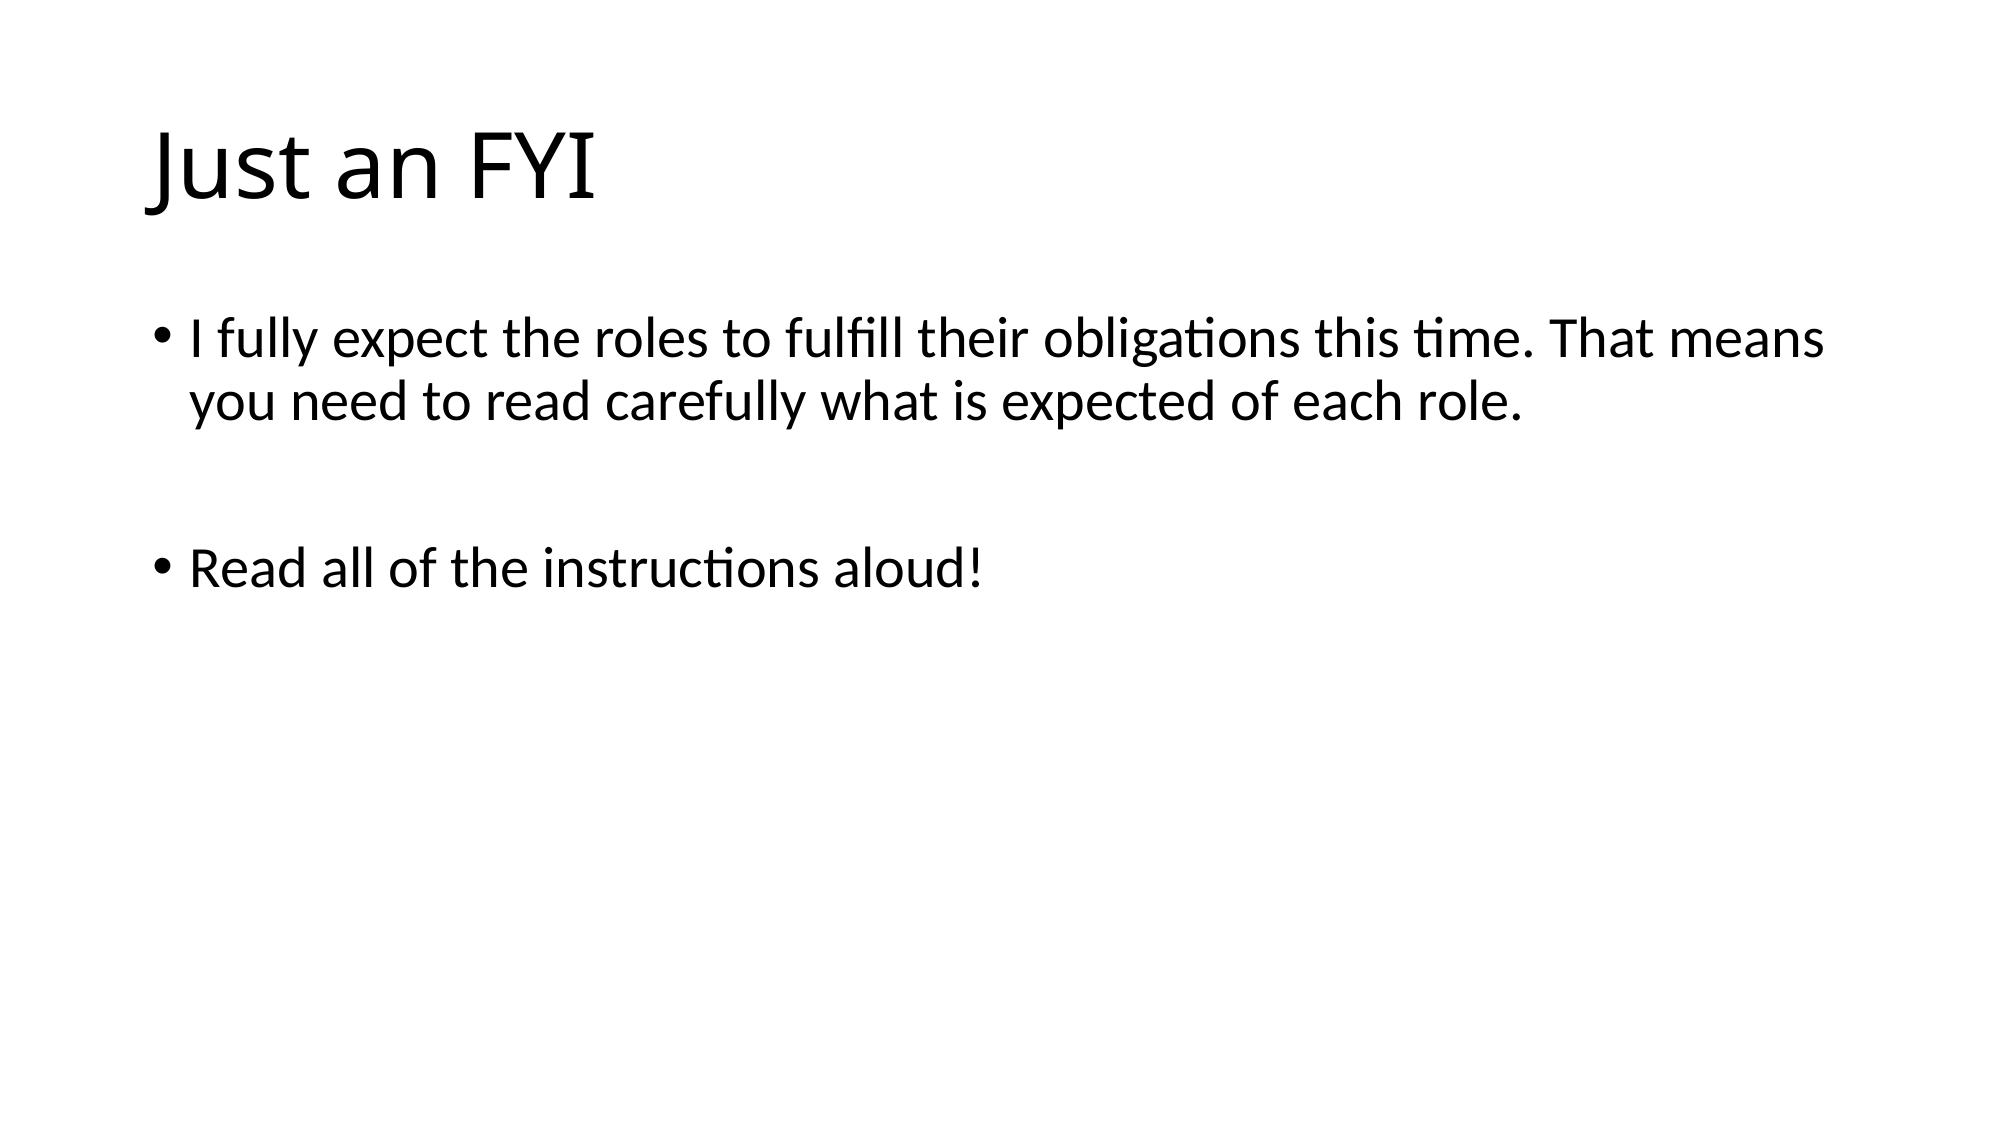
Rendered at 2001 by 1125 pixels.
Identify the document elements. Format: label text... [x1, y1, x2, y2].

title Just an FYI [137, 59, 1863, 278]
list I fully expect the roles to fulfill their obligations this time. That means you need to read carefully what is expected of each role. Read all of the instructions aloud! [137, 299, 1863, 1014]
